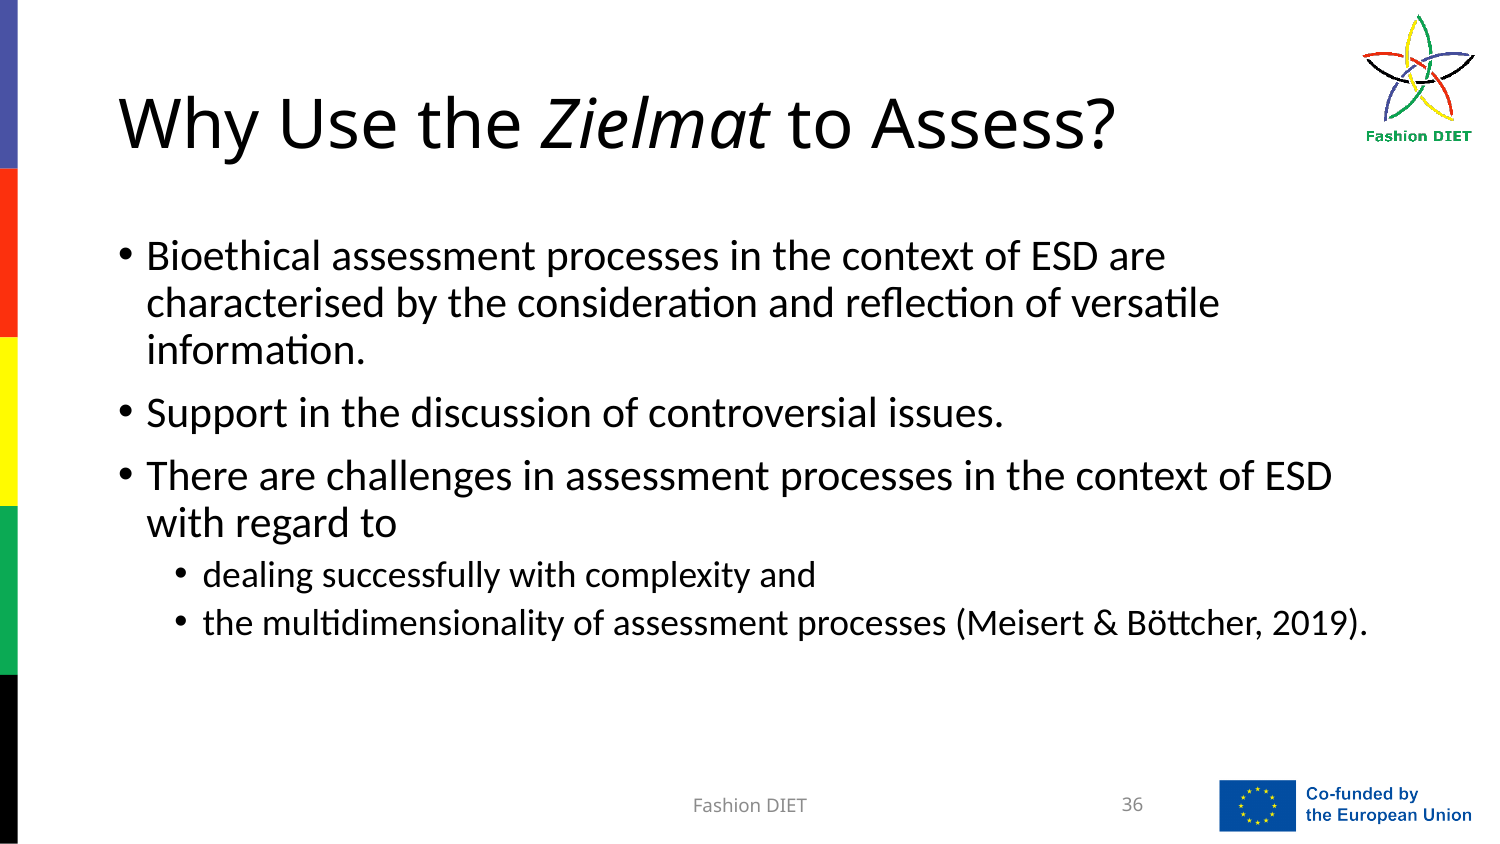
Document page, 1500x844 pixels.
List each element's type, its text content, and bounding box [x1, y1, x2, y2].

slide_number 36 [820, 783, 1159, 829]
footer Fashion DIET [496, 782, 1004, 828]
list Bioethical assessment processes in the context of ESD are characterised by the consideration and reflection of versatile information. Support in the discussion of controversial issues. There are challenges in assessment processes in the context of ESD with regard to dealing successfully with complexity and the multidimensionality of assessment processes (Meisert & Böttcher, 2019). [103, 224, 1397, 760]
title Why Use the Zielmat to Assess? [103, 45, 1397, 208]
picture [1216, 777, 1491, 835]
picture [1358, 14, 1480, 151]
